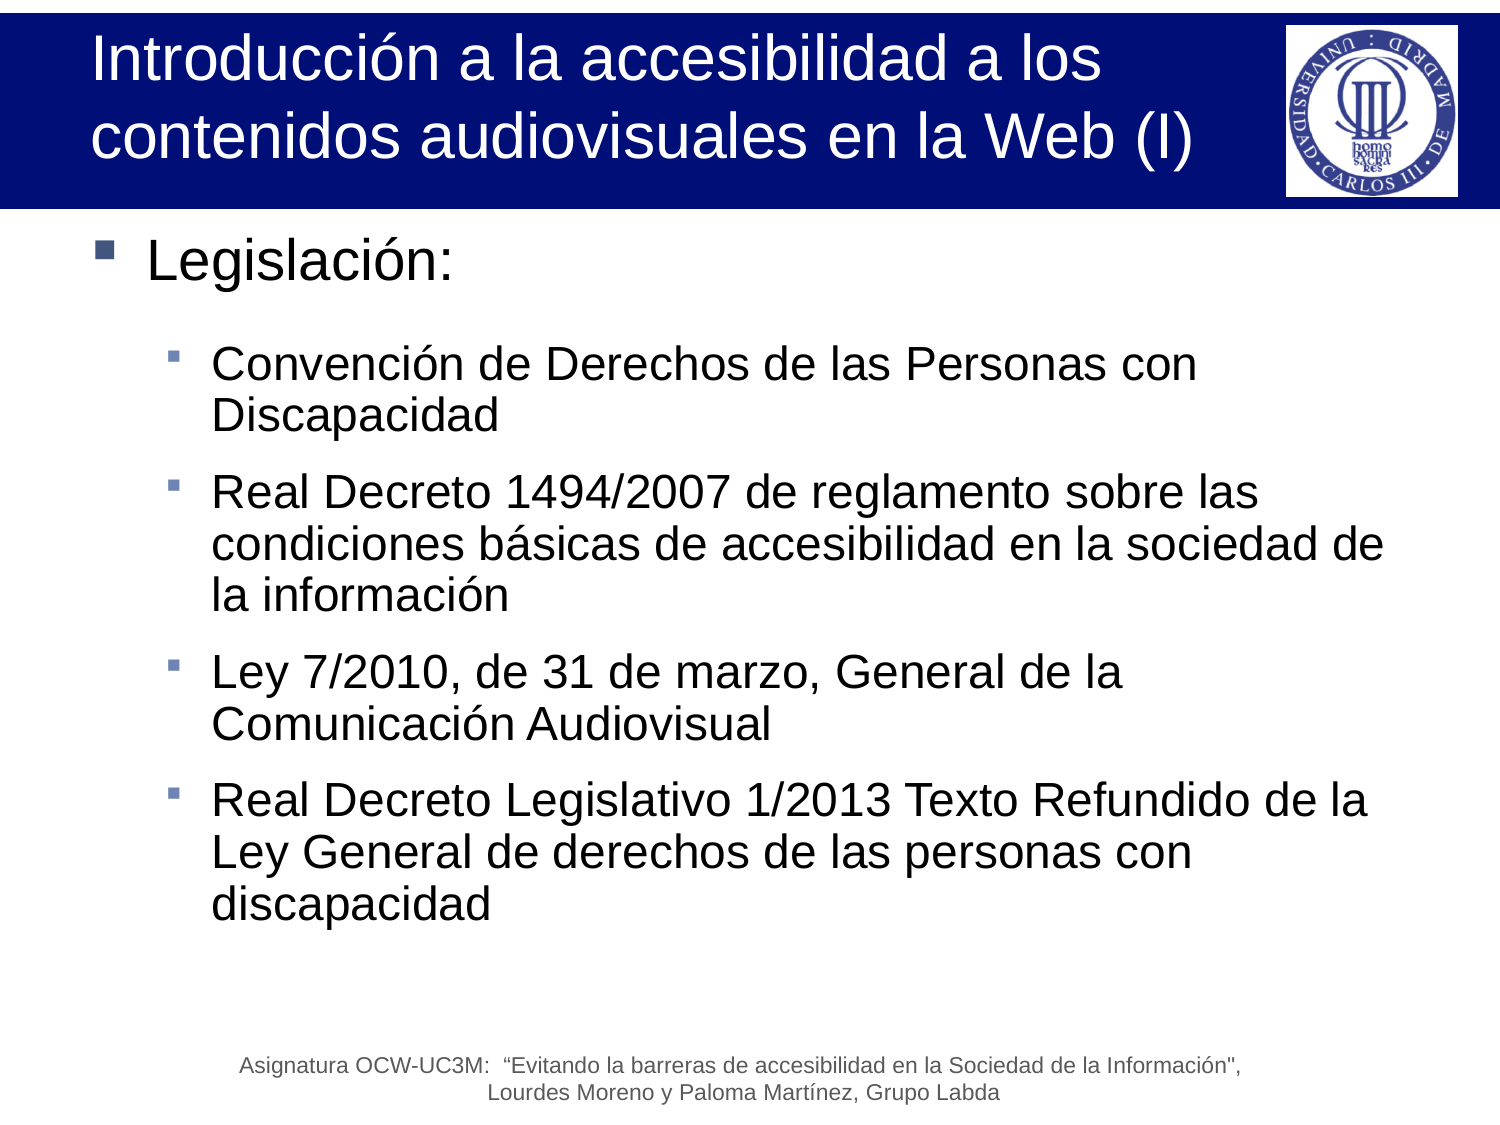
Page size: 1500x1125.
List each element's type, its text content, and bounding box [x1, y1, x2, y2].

title Introducción a la accesibilidad a los contenidos audiovisuales en la Web (I) [75, 23, 1425, 164]
footer Asignatura OCW-UC3M: “Evitando la barreras de accesibilidad en la Sociedad de la Información", Lourdes Moreno y Paloma Martínez, Grupo Labda [64, 1042, 1424, 1125]
picture [1286, 25, 1458, 197]
list Legislación: Convención de Derechos de las Personas con Discapacidad Real Decreto 1494/2007 de reglamento sobre las condiciones básicas de accesibilidad en la sociedad de la información Ley 7/2010, de 31 de marzo, General de la Comunicación Audiovisual Real Decreto Legislativo 1/2013 Texto Refundido de la Ley General de derechos de las personas con discapacidad [75, 222, 1425, 1032]
